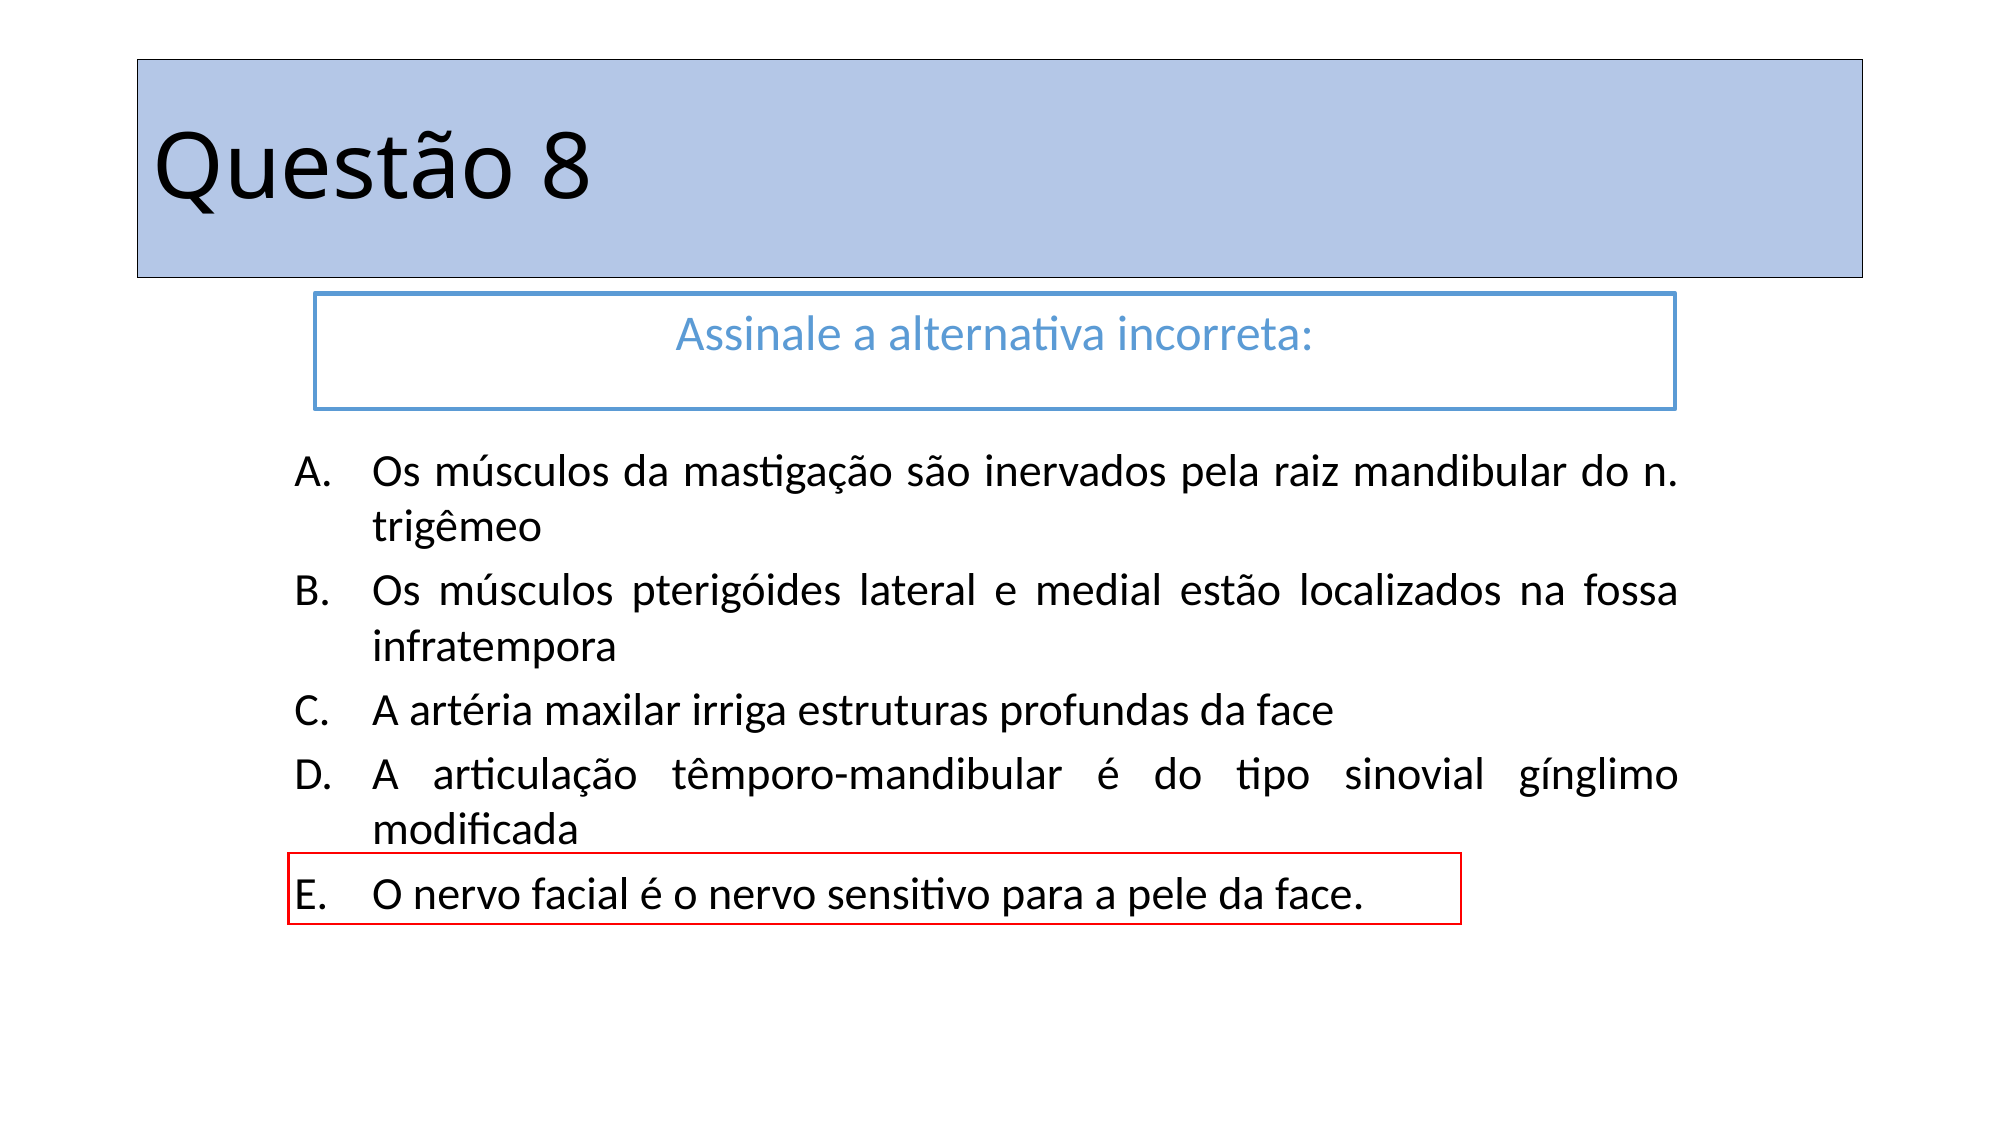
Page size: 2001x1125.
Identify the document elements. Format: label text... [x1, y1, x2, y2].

text_box [287, 852, 1462, 925]
text_box Assinale a alternativa incorreta: [314, 293, 1675, 409]
text_box Os músculos da mastigação são inervados pela raiz mandibular do n. trigêmeo Os músculos pterigóides lateral e medial estão localizados na fossa infratempora A artéria maxilar irriga estruturas profundas da face A articulação têmporo-mandibular é do tipo sinovial gínglimo modificada O nervo facial é o nervo sensitivo para a pele da face. [279, 432, 1695, 929]
title Questão 8 [137, 59, 1863, 278]
